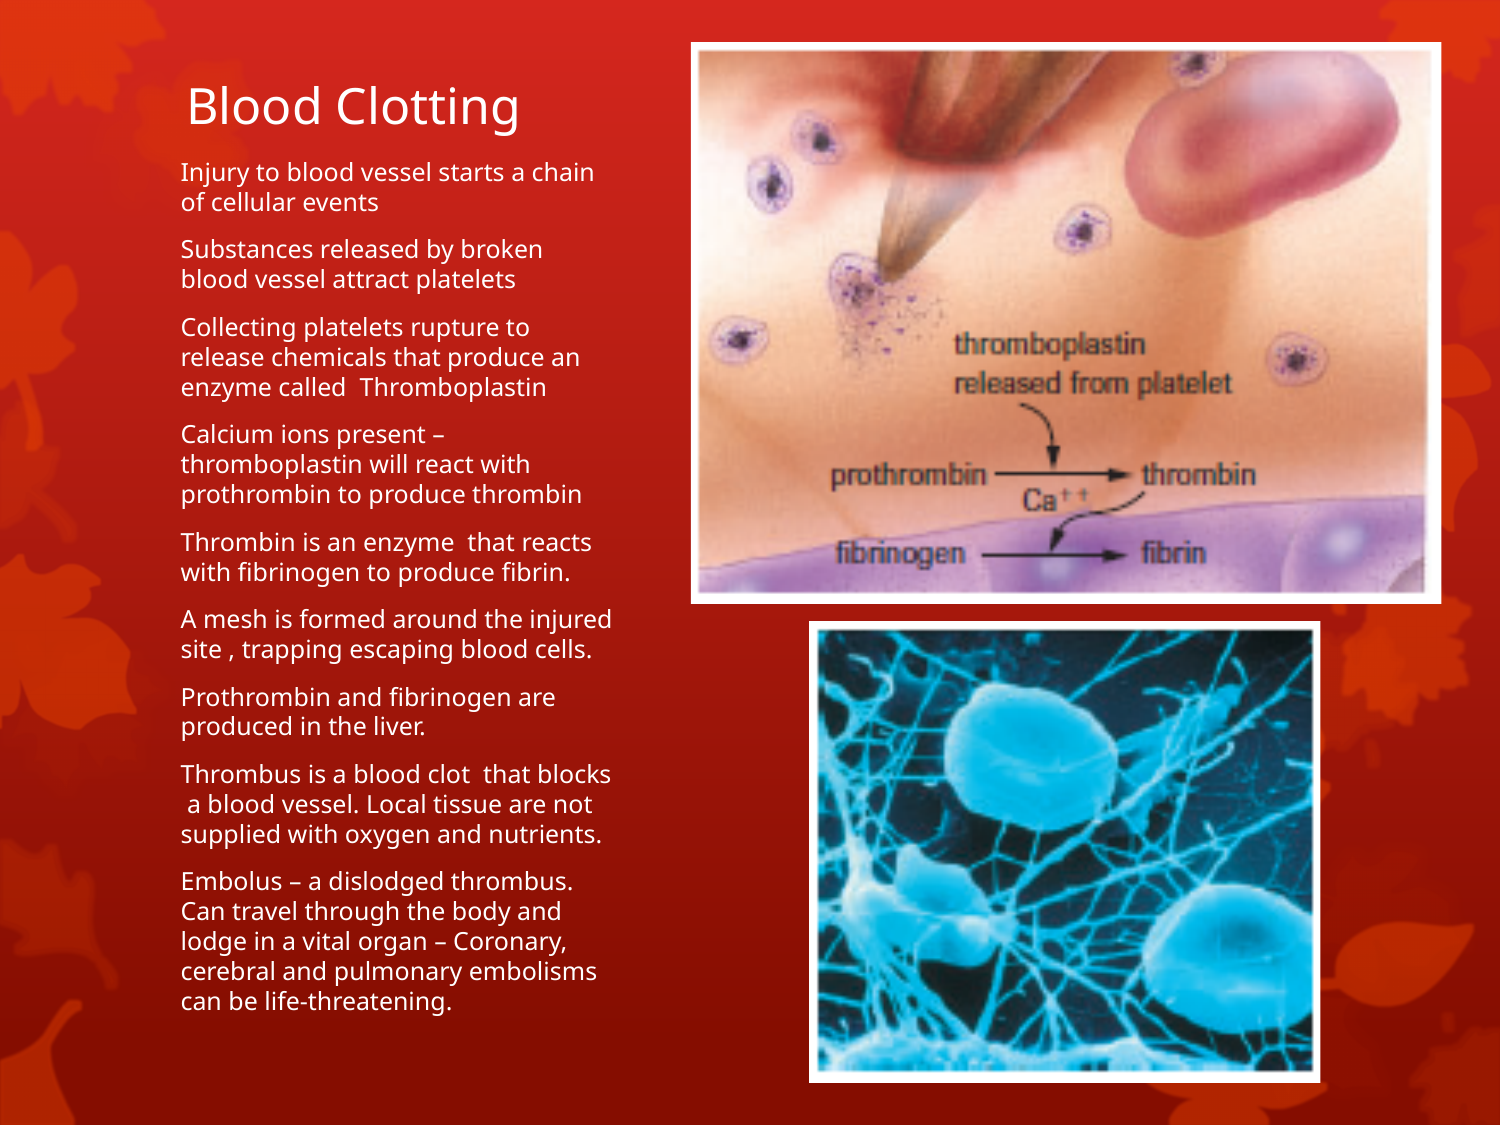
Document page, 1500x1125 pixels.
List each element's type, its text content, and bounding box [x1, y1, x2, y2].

picture [808, 621, 1322, 1083]
title Blood Clotting [171, 42, 608, 143]
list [690, 42, 1442, 604]
list Injury to blood vessel starts a chain of cellular events Substances released by broken blood vessel attract platelets Collecting platelets rupture to release chemicals that produce an enzyme called Thromboplastin Calcium ions present – thromboplastin will react with prothrombin to produce thrombin Thrombin is an enzyme that reacts with fibrinogen to produce fibrin. A mesh is formed around the injured site , trapping escaping blood cells. Prothrombin and fibrinogen are produced in the liver. Thrombus is a blood clot that blocks a blood vessel. Local tissue are not supplied with oxygen and nutrients. Embolus – a dislodged thrombus. Can travel through the body and lodge in a vital organ – Coronary, cerebral and pulmonary embolisms can be life-threatening. [165, 149, 632, 1083]
